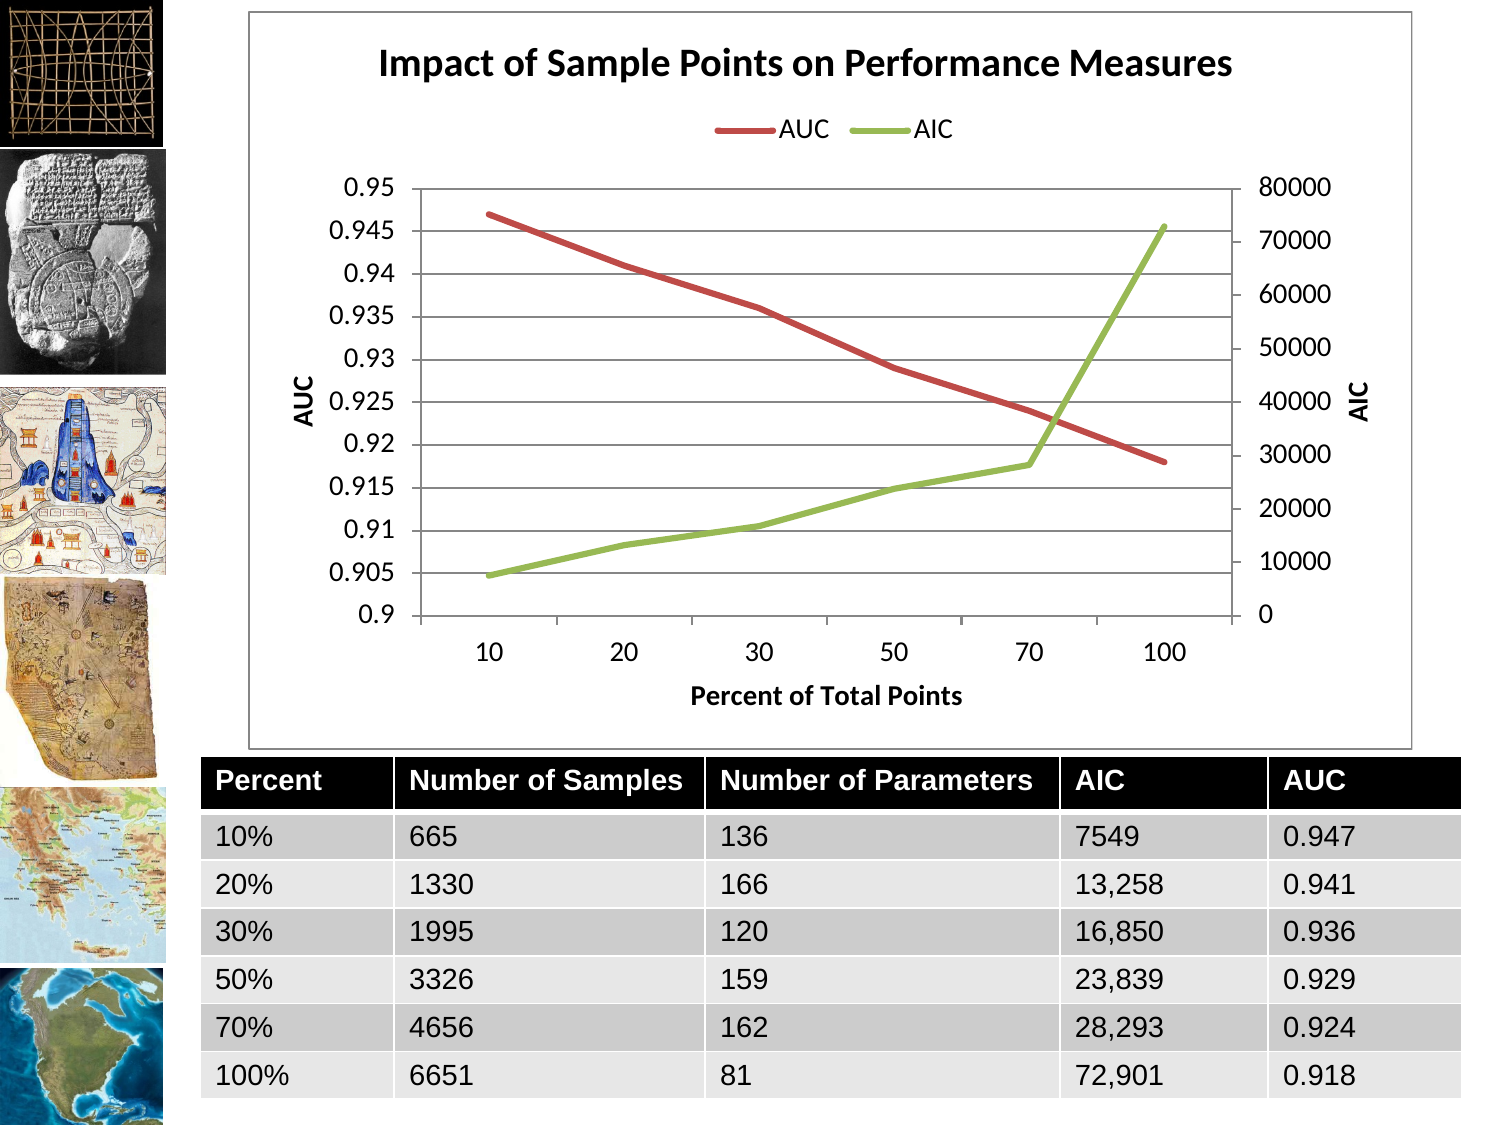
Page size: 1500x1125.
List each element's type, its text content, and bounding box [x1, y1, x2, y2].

table_header AIC [1061, 758, 1267, 809]
table_cell 120 [706, 909, 1059, 955]
picture [0, 968, 163, 1125]
table_cell 162 [706, 1004, 1059, 1051]
picture [247, 10, 1413, 751]
table_cell 136 [706, 815, 1059, 859]
table_cell 16,850 [1061, 909, 1267, 955]
table_cell 70% [201, 1004, 393, 1051]
table_header Percent [201, 757, 393, 809]
table_cell 50% [201, 957, 393, 1003]
picture [0, 387, 166, 963]
table_cell 23,839 [1061, 957, 1267, 1003]
table_cell 3326 [395, 957, 704, 1003]
table_header Number of Parameters [706, 758, 1059, 809]
table_cell 1330 [395, 861, 704, 907]
table_cell 665 [395, 815, 704, 859]
table_cell 100% [201, 1052, 393, 1098]
table_cell 28,293 [1061, 1004, 1267, 1051]
table_cell 10% [201, 815, 393, 859]
table_cell 0.929 [1269, 957, 1461, 1003]
table_cell 0.941 [1269, 861, 1461, 907]
table_cell 0.924 [1269, 1004, 1461, 1051]
picture [0, 0, 163, 147]
table_cell 159 [706, 957, 1059, 1003]
table_cell 4656 [395, 1004, 704, 1051]
table_cell 7549 [1061, 815, 1267, 859]
picture [0, 149, 166, 375]
table_cell 0.947 [1269, 815, 1461, 859]
table_cell 0.918 [1269, 1052, 1461, 1098]
table_cell 13,258 [1061, 861, 1267, 907]
table_cell 1995 [395, 909, 704, 955]
table_cell 72,901 [1061, 1052, 1267, 1098]
table_cell 0.936 [1269, 909, 1461, 955]
table_header Number of Samples [395, 758, 704, 809]
table_cell 30% [201, 909, 393, 955]
table_cell 166 [706, 861, 1059, 907]
table_cell 81 [706, 1052, 1059, 1098]
table_cell 20% [201, 861, 393, 907]
table_header AUC [1269, 757, 1461, 809]
table_cell 6651 [395, 1052, 704, 1098]
